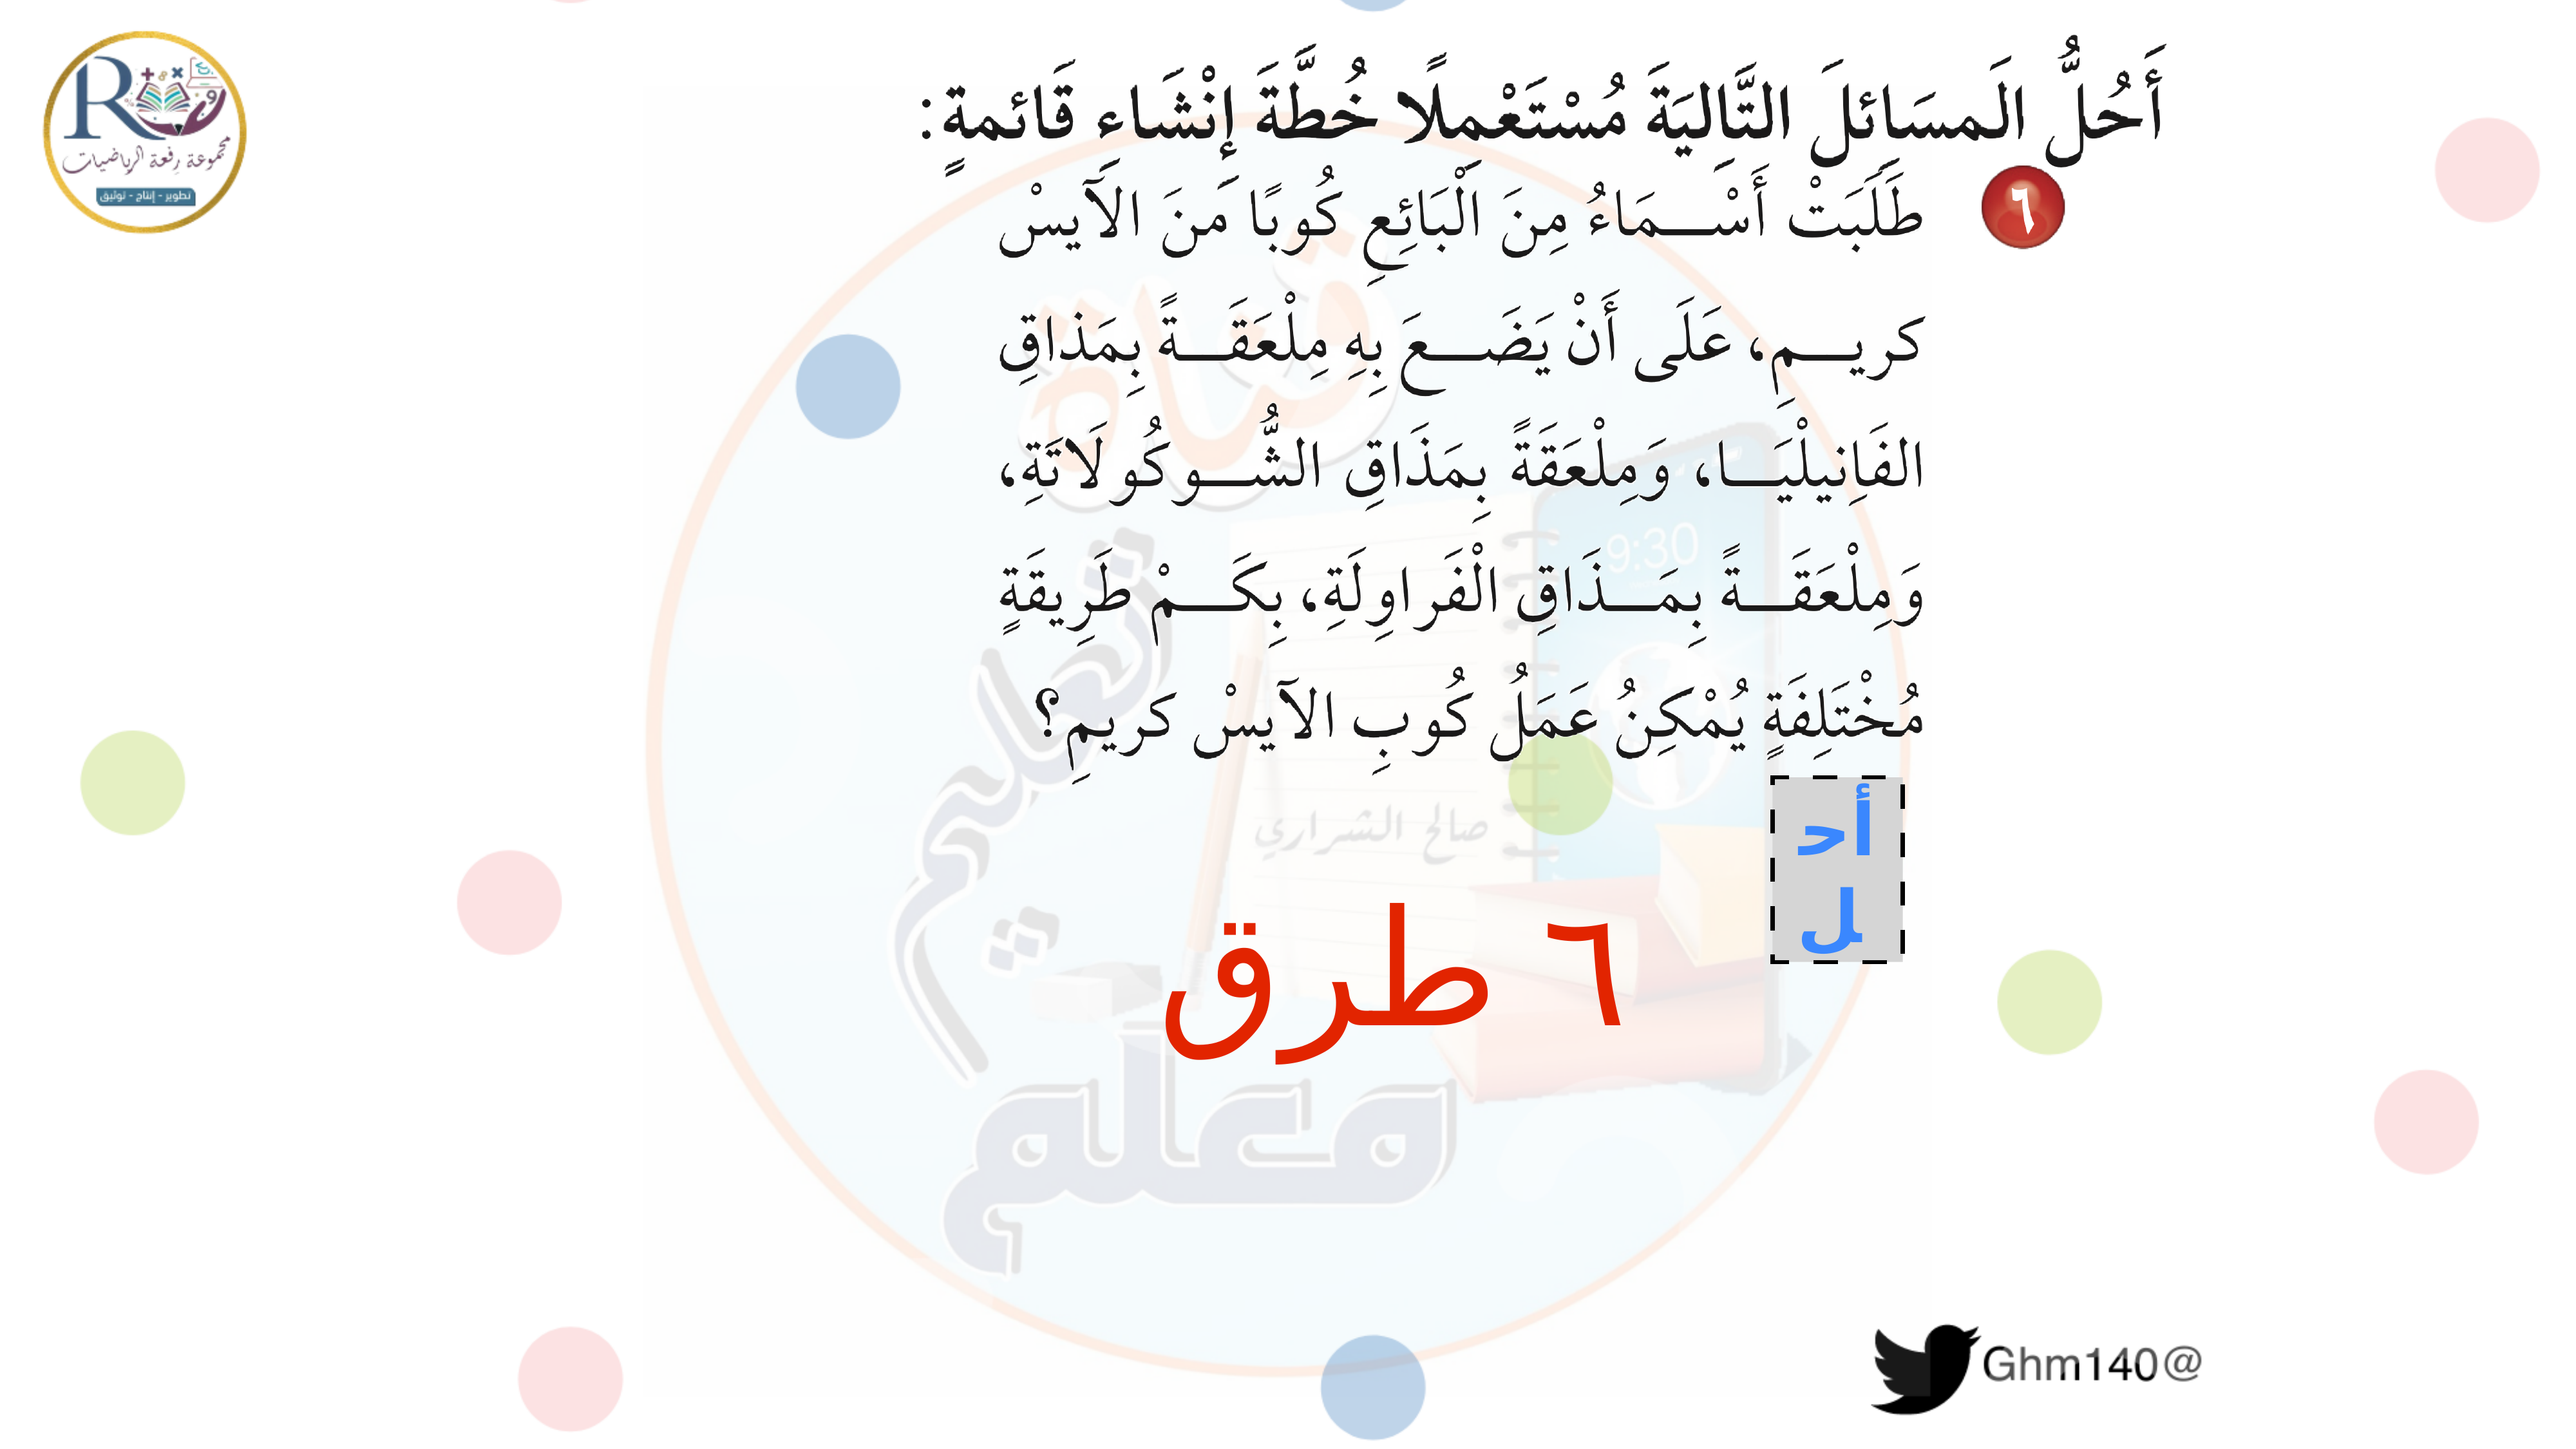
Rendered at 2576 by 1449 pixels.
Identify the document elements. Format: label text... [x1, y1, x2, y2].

picture [0, 0, 2576, 1449]
text_box ٦ طرق [1040, 858, 1745, 1065]
text_box أحل [1772, 784, 1903, 962]
